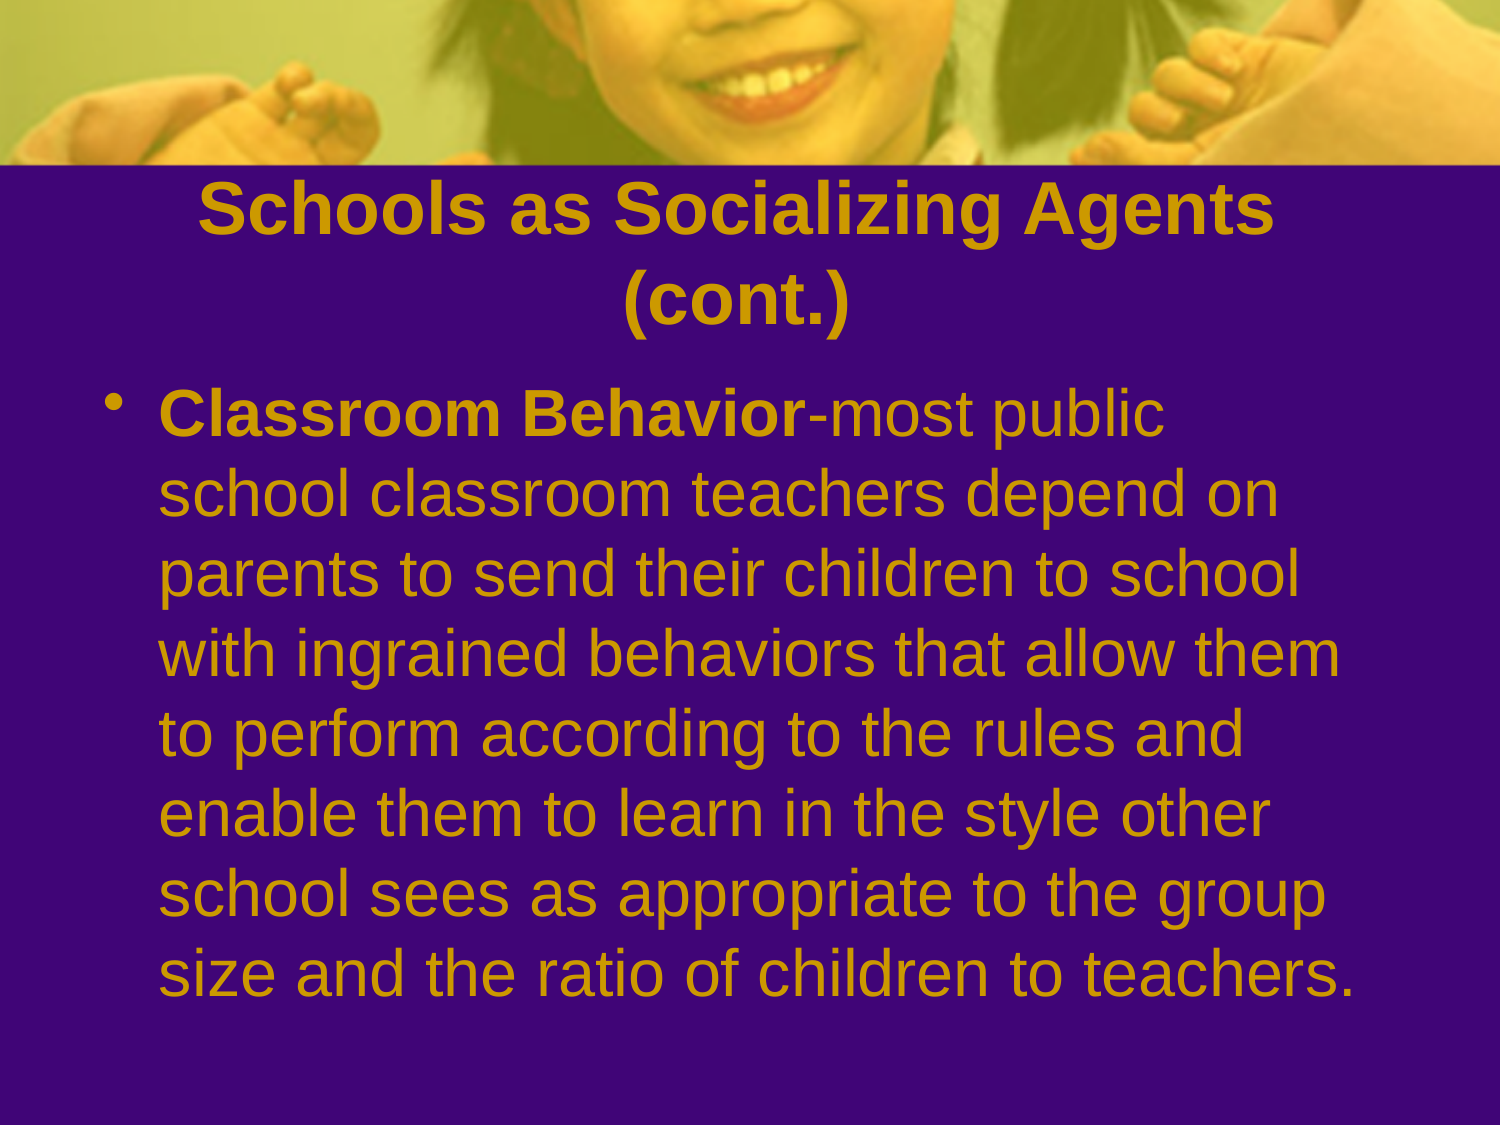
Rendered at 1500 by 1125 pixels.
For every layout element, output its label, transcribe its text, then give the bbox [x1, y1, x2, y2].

title Schools as Socializing Agents (cont.) [87, 142, 1388, 358]
list Classroom Behavior-most public school classroom teachers depend on parents to send their children to school with ingrained behaviors that allow them to perform according to the rules and enable them to learn in the style other school sees as appropriate to the group size and the ratio of children to teachers. [87, 362, 1388, 1063]
picture [0, 0, 1500, 1125]
